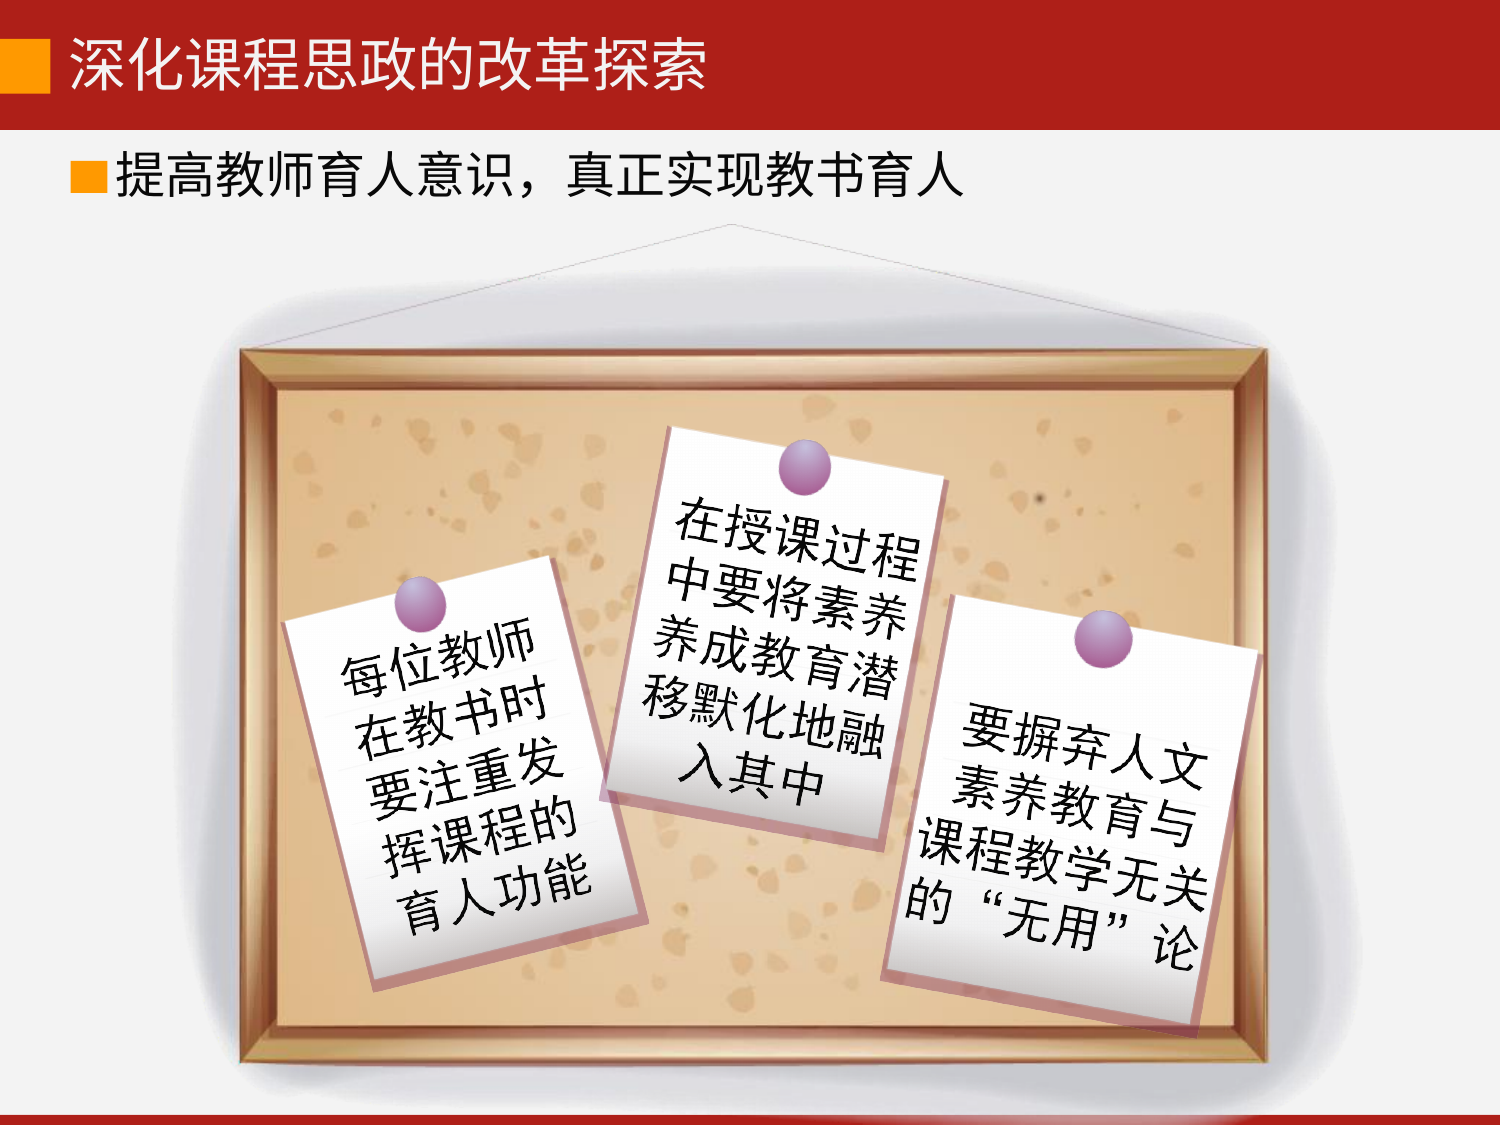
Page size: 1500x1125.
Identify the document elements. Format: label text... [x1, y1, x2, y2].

text_box 深化课程思政的改革探索 [66, 26, 712, 99]
text_box 提高教师育人意识，真正实现教书育人 [113, 141, 968, 204]
text_box [340, 617, 592, 936]
text_box [641, 496, 920, 806]
text_box [879, 582, 1270, 1039]
text_box [171, 224, 1363, 1125]
text_box [277, 542, 650, 993]
text_box [70, 160, 108, 193]
text_box [905, 702, 1208, 971]
text_box [598, 414, 955, 853]
